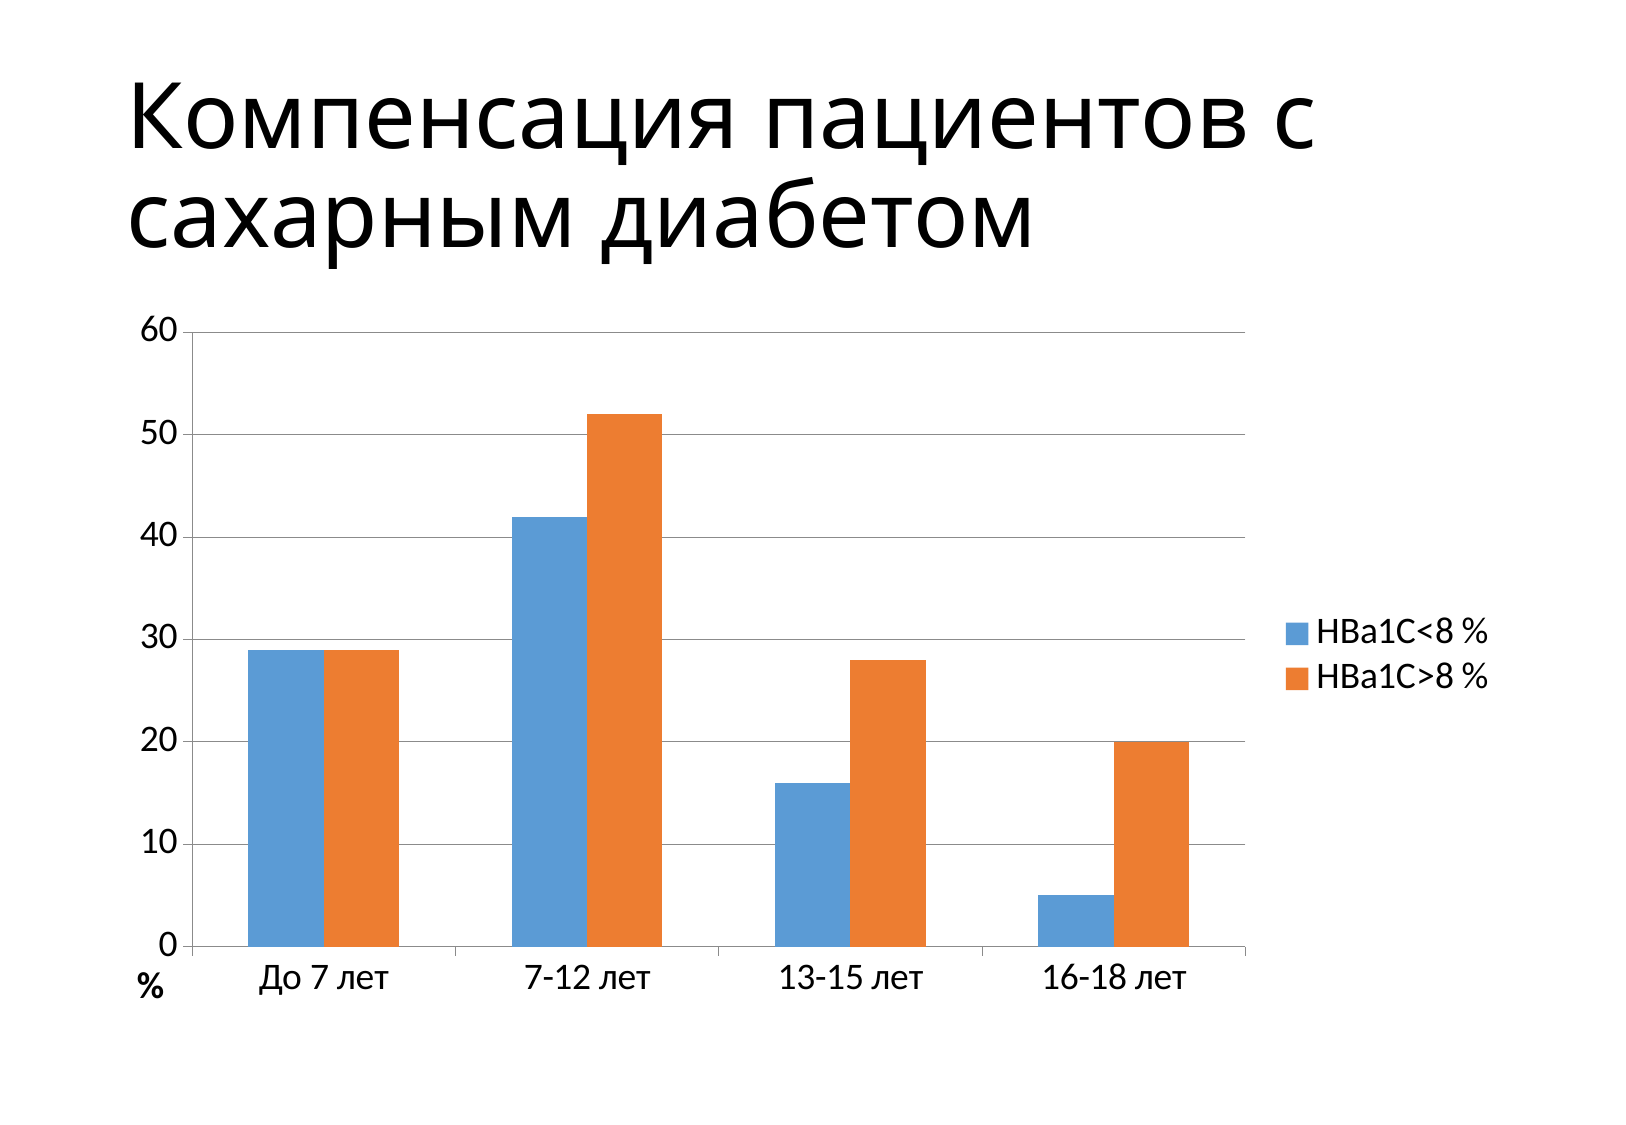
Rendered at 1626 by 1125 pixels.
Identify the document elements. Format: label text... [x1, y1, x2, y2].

title Компенсация пациентов с сахарным диабетом [111, 59, 1514, 278]
chart [111, 299, 1514, 1014]
